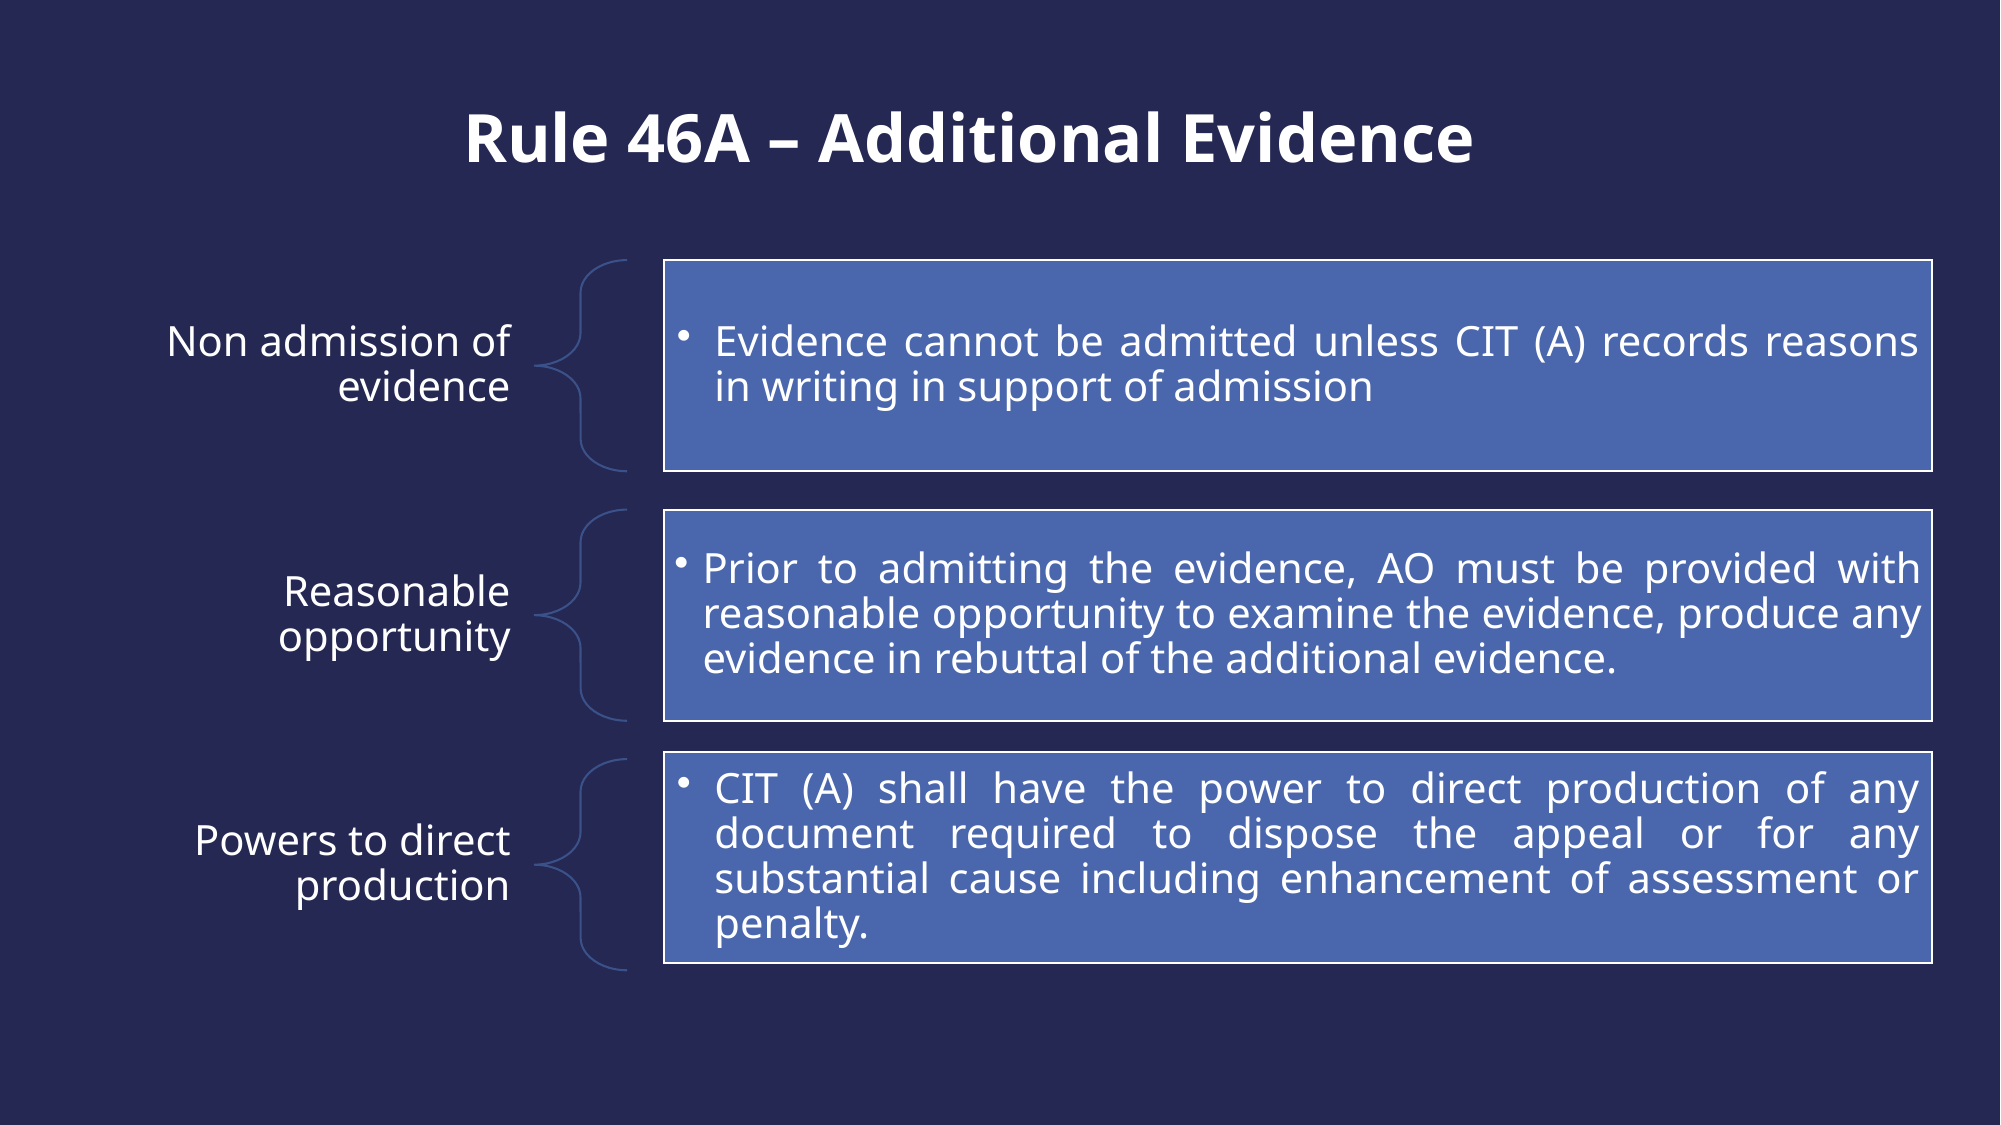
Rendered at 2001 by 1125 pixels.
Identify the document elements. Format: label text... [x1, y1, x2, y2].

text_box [67, 202, 1933, 1028]
list Rule 46A – Additional Evidence [193, 97, 1746, 202]
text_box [664, 509, 1933, 721]
